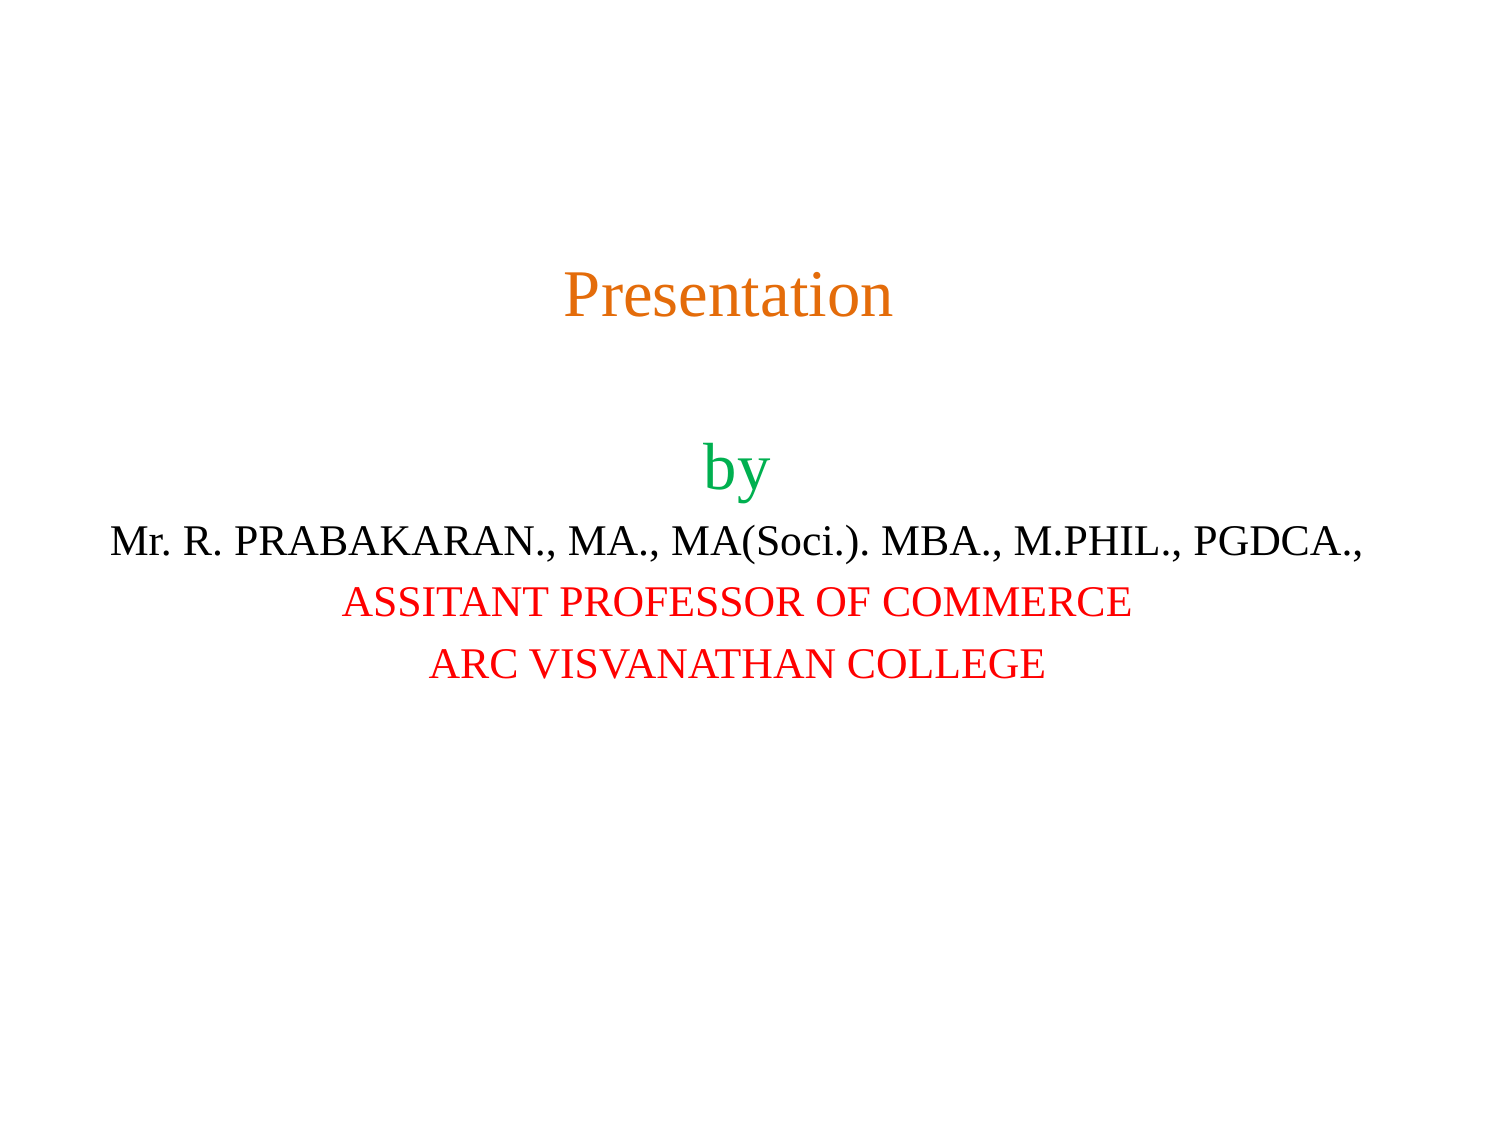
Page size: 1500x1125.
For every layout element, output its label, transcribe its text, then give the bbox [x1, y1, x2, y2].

list Presentation by Mr. R. PRABAKARAN., MA., MA(Soci.). MBA., M.PHIL., PGDCA., ASSITANT PROFESSOR OF COMMERCE ARC VISVANATHAN COLLEGE [62, 162, 1413, 905]
